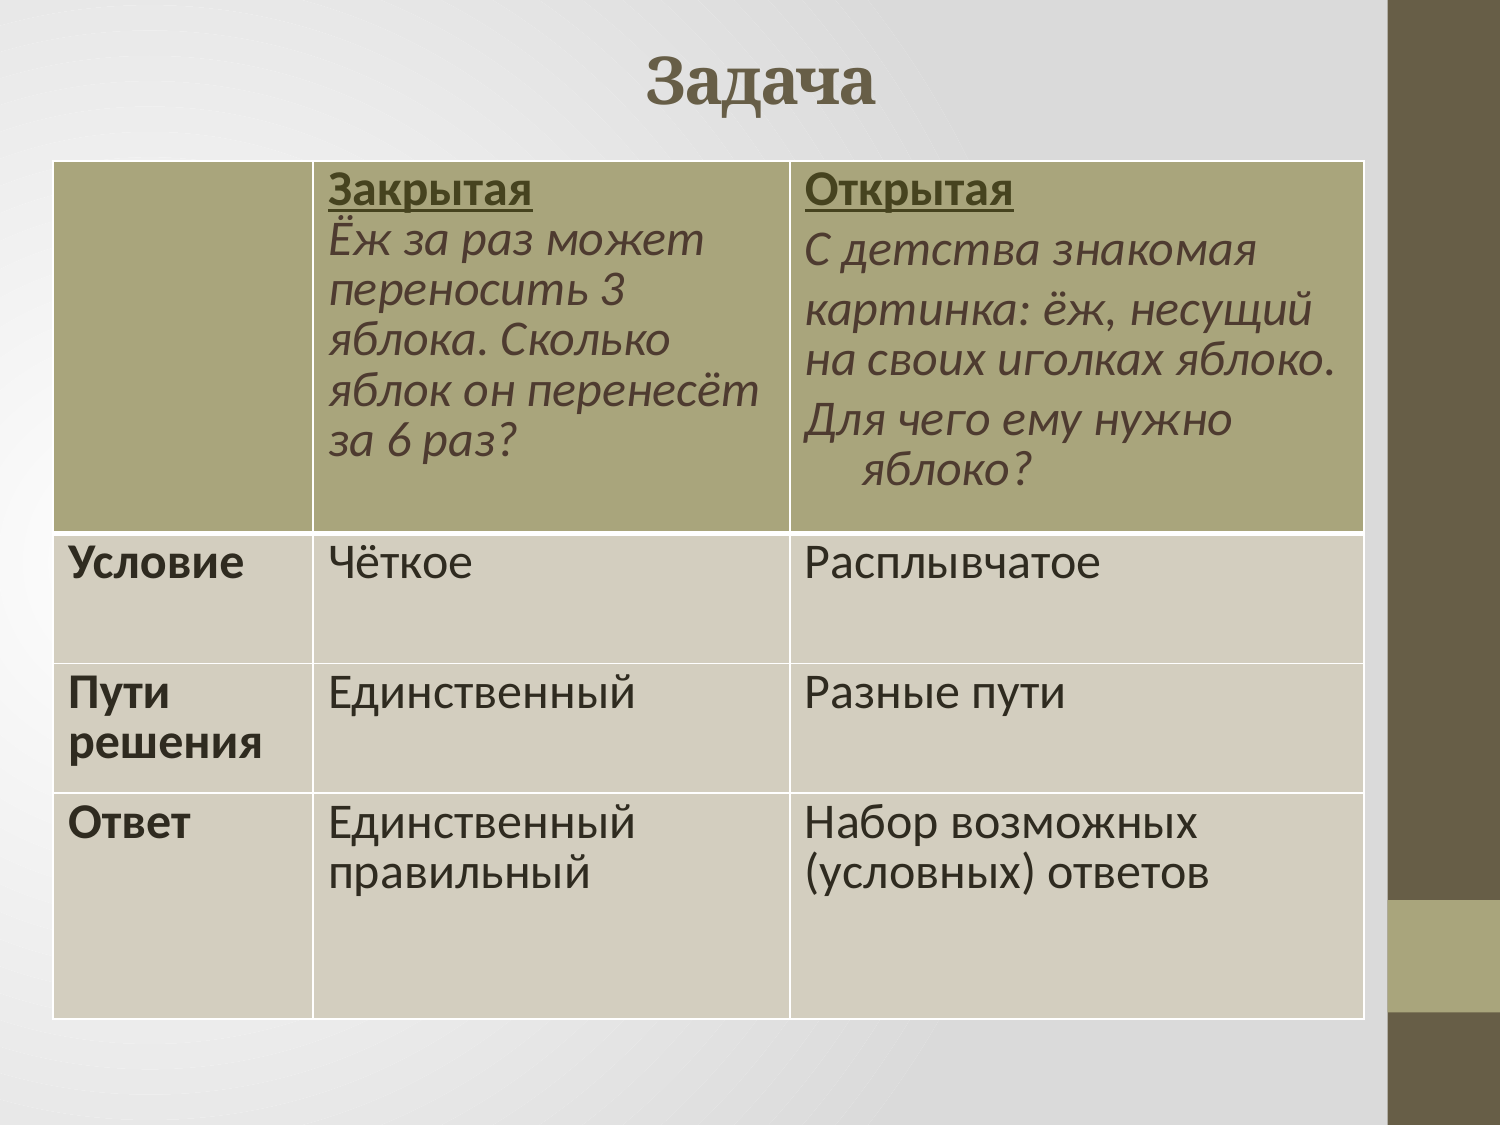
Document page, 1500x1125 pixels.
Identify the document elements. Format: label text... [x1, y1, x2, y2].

table_cell Расплывчатое [791, 536, 1363, 663]
table_header [54, 162, 312, 531]
table_cell Набор возможных (условных) ответов [791, 794, 1363, 1018]
table_cell Условие [54, 536, 312, 663]
table_cell Единственный правильный [314, 794, 789, 1018]
table_cell Чёткое [314, 536, 789, 663]
table_header Закрытая Ёж за раз может переносить 3 яблока. Сколько яблок он перенесёт за 6 раз? [314, 162, 789, 531]
table_cell Ответ [54, 794, 312, 1018]
table_cell Пути решения [54, 664, 312, 792]
title Задача [49, 30, 1475, 126]
table_cell Единственный [314, 664, 789, 792]
table_cell Разные пути [791, 664, 1363, 792]
table_header Открытая С детства знакомая картинка: ёж, несущий на своих иголках яблоко. Для чего ему нужно яблоко? [791, 162, 1363, 531]
